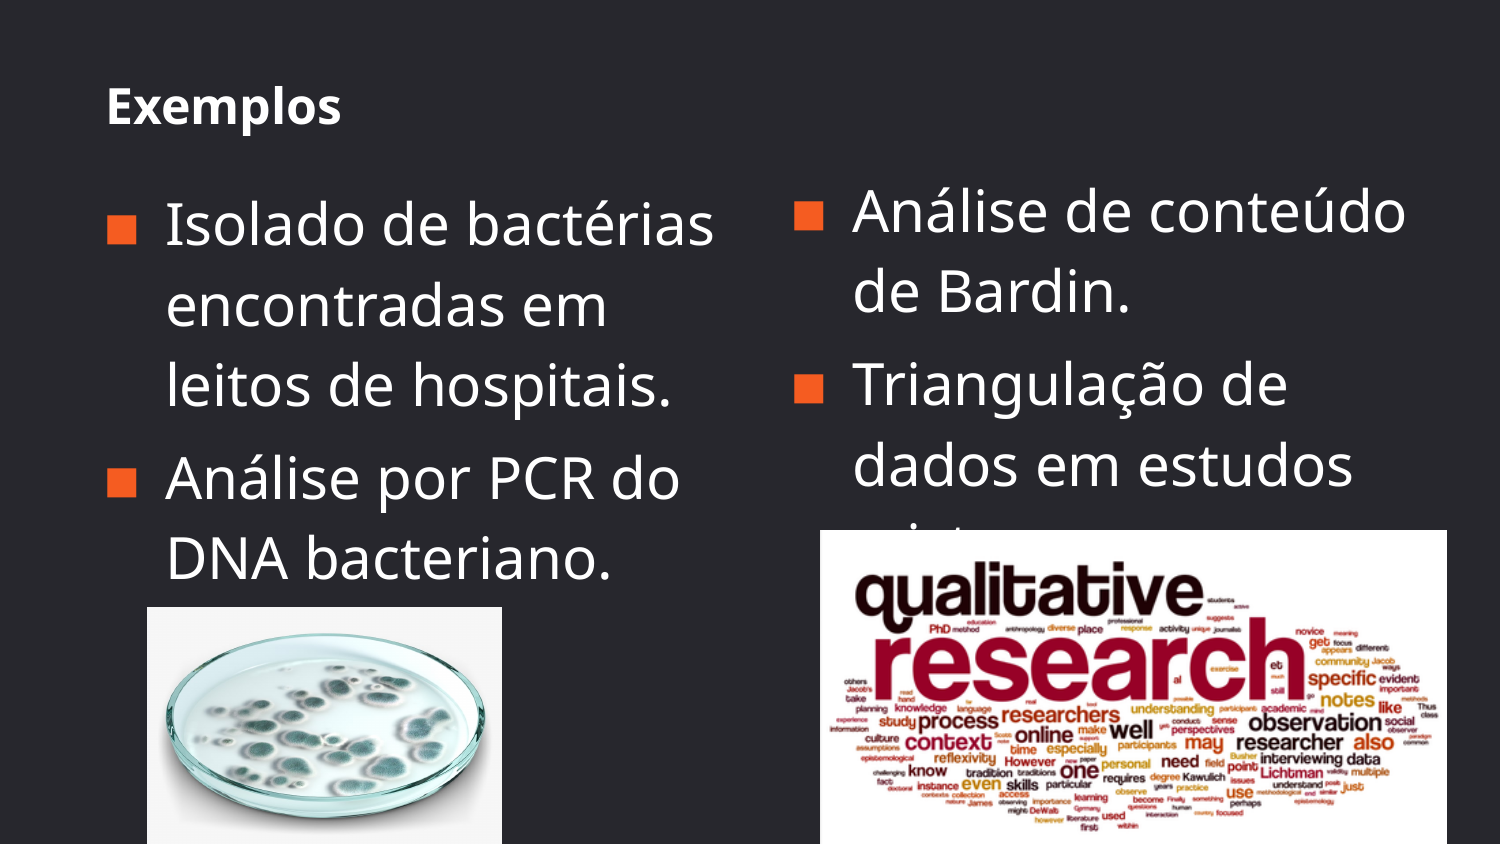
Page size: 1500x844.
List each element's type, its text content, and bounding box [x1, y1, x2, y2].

list Análise de conteúdo de Bardin. Triangulação de dados em estudos mistos [762, 148, 1425, 706]
list Isolado de bactérias encontradas em leitos de hospitais. Análise por PCR do DNA bacteriano. [75, 161, 738, 719]
picture [820, 530, 1448, 844]
picture [147, 607, 503, 844]
title Exemplos [90, 59, 1320, 150]
